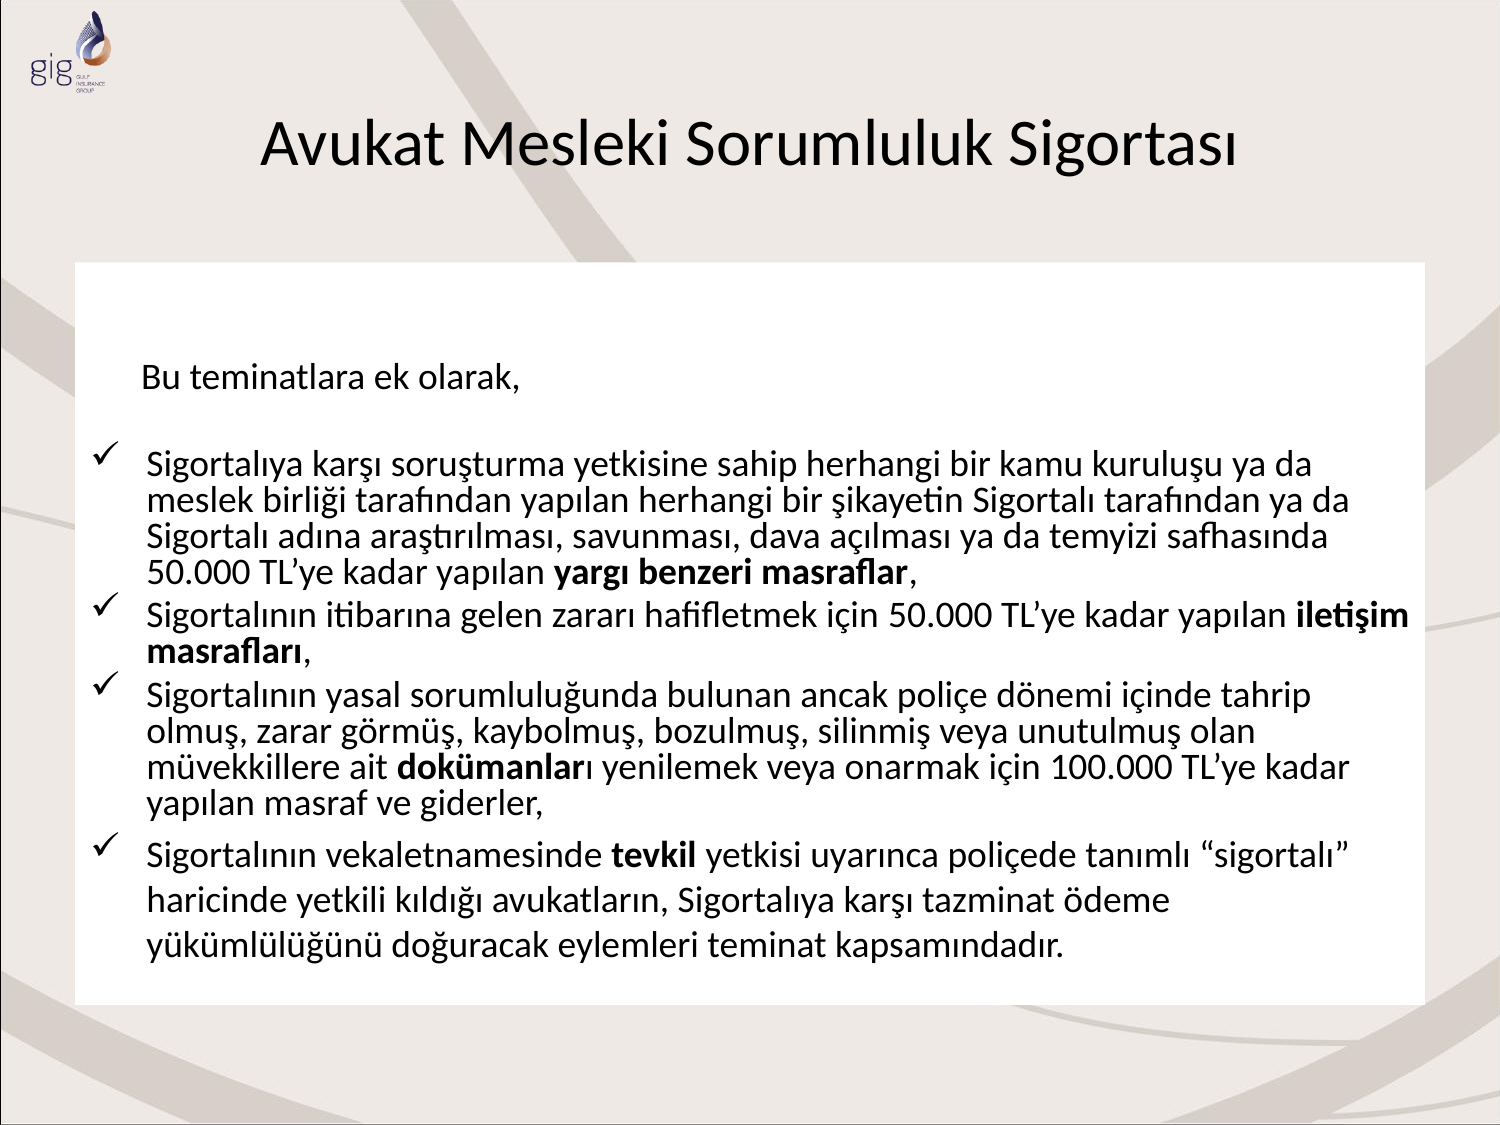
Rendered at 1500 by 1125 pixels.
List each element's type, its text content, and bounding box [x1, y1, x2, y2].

picture [0, 0, 1500, 1125]
title Avukat Mesleki Sorumluluk Sigortası [75, 45, 1425, 233]
list Bu teminatlara ek olarak, Sigortalıya karşı soruşturma yetkisine sahip herhangi bir kamu kuruluşu ya da meslek birliği tarafından yapılan herhangi bir şikayetin Sigortalı tarafından ya da Sigortalı adına araştırılması, savunması, dava açılması ya da temyizi safhasında 50.000 TL’ye kadar yapılan yargı benzeri masraflar, Sigortalının itibarına gelen zararı hafifletmek için 50.000 TL’ye kadar yapılan iletişim masrafları, Sigortalının yasal sorumluluğunda bulunan ancak poliçe dönemi içinde tahrip olmuş, zarar görmüş, kaybolmuş, bozulmuş, silinmiş veya unutulmuş olan müvekkillere ait dokümanları yenilemek veya onarmak için 100.000 TL’ye kadar yapılan masraf ve giderler, Sigortalının vekaletnamesinde tevkil yetkisi uyarınca poliçede tanımlı “sigortalı” haricinde yetkili kıldığı avukatların, Sigortalıya karşı tazminat ödeme yükümlülüğünü doğuracak eylemleri teminat kapsamındadır. [75, 262, 1425, 1005]
